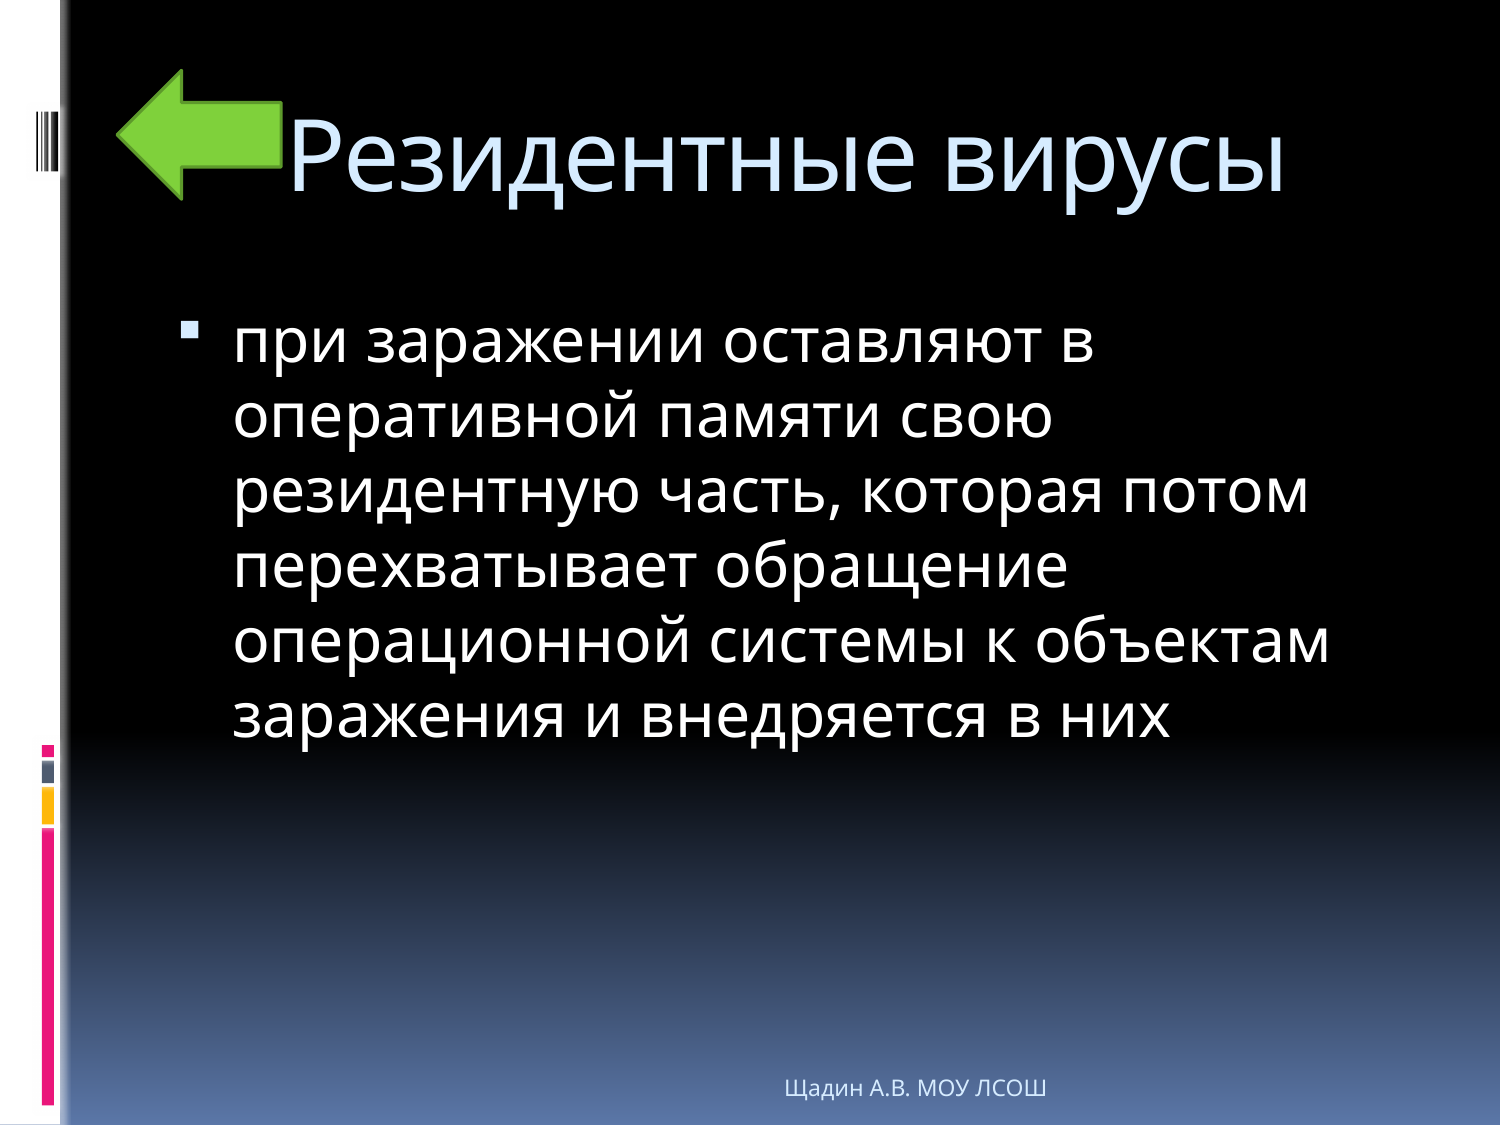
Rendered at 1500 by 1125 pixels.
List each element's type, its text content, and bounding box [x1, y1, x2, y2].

footer Щадин А.В. МОУ ЛСОШ [150, 1052, 1063, 1113]
title Резидентные вирусы [150, 83, 1425, 234]
text_box [115, 68, 283, 201]
list при заражении оставляют в оперативной памяти свою резидентную часть, которая потом перехватывает обращение операционной системы к объектам заражения и внедряется в них [150, 292, 1425, 1043]
